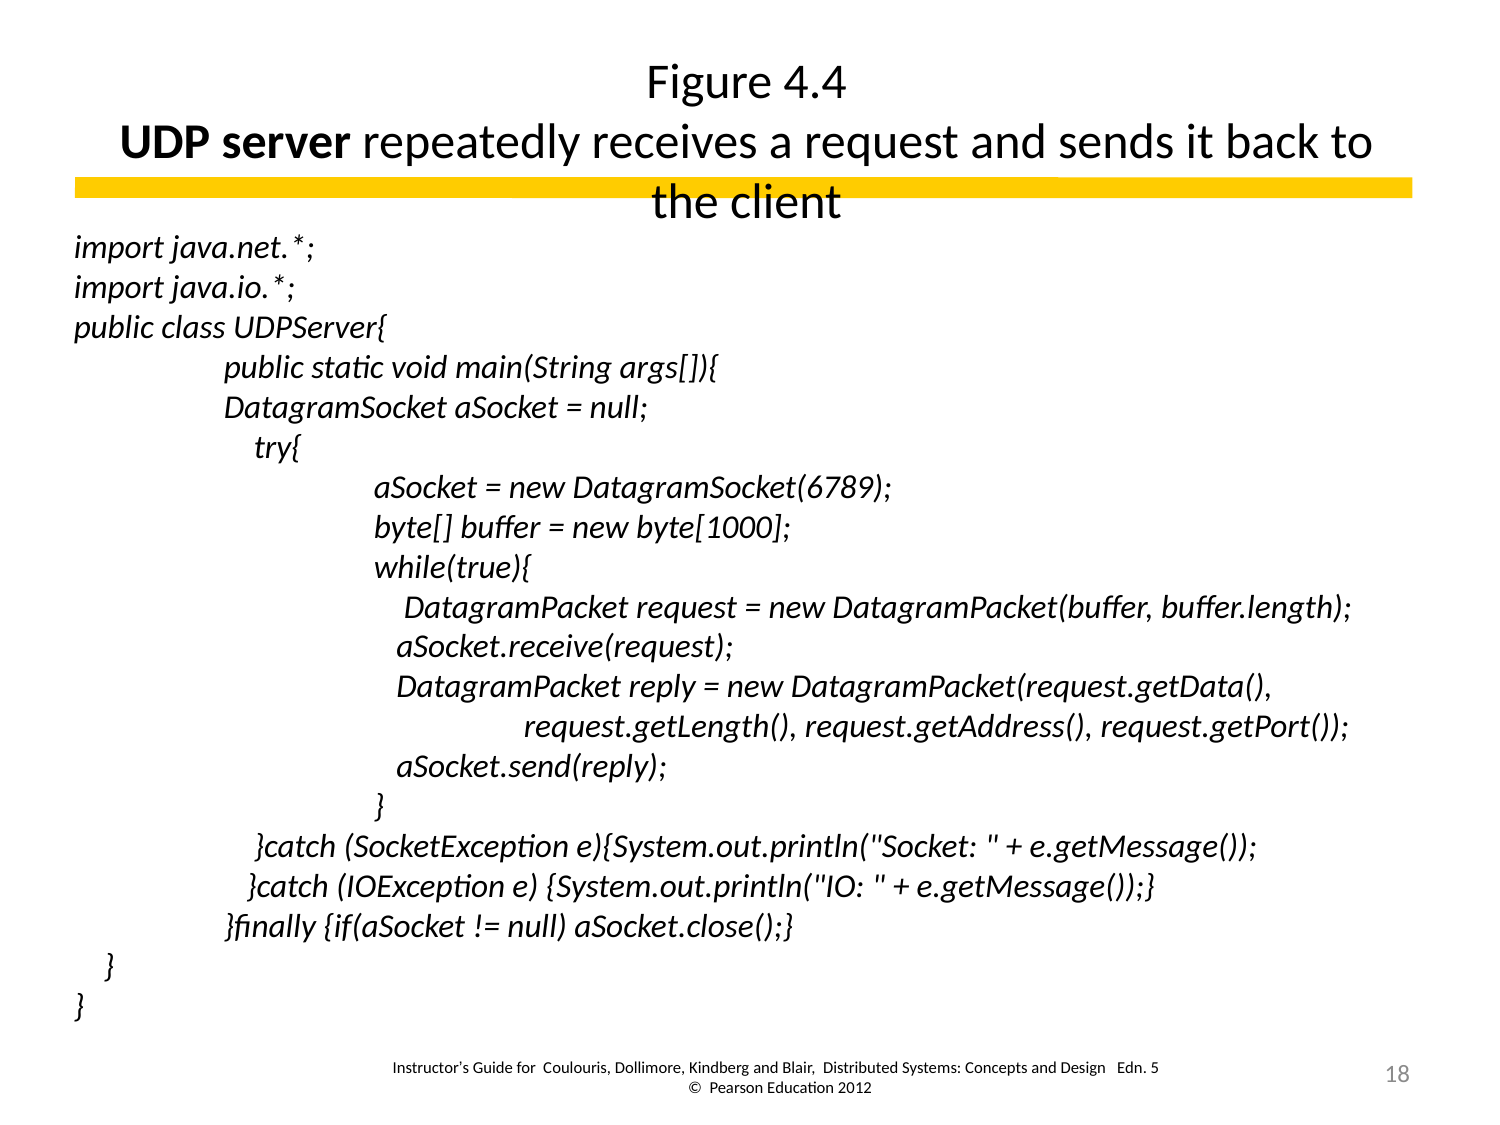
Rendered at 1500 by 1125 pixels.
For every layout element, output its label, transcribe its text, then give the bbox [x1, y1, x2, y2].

text_box import java.net.*; import java.io.*; public class UDPServer{ public static void main(String args[]){ DatagramSocket aSocket = null; try{ aSocket = new DatagramSocket(6789); byte[] buffer = new byte[1000]; while(true){ DatagramPacket request = new DatagramPacket(buffer, buffer.length); aSocket.receive(request); DatagramPacket reply = new DatagramPacket(request.getData(), request.getLength(), request.getAddress(), request.getPort()); aSocket.send(reply); } }catch (SocketException e){System.out.println("Socket: " + e.getMessage()); }catch (IOException e) {System.out.println("IO: " + e.getMessage());} }finally {if(aSocket != null) aSocket.close();} } } [67, 225, 1361, 1024]
text_box Instructor’s Guide for Coulouris, Dollimore, Kindberg and Blair, Distributed Systems: Concepts and Design Edn. 5 © Pearson Education 2012 [325, 1038, 1239, 1097]
slide_number 18 [1074, 1042, 1425, 1103]
title Figure 4.4 UDP server repeatedly receives a request and sends it back to the client [75, 45, 1425, 233]
